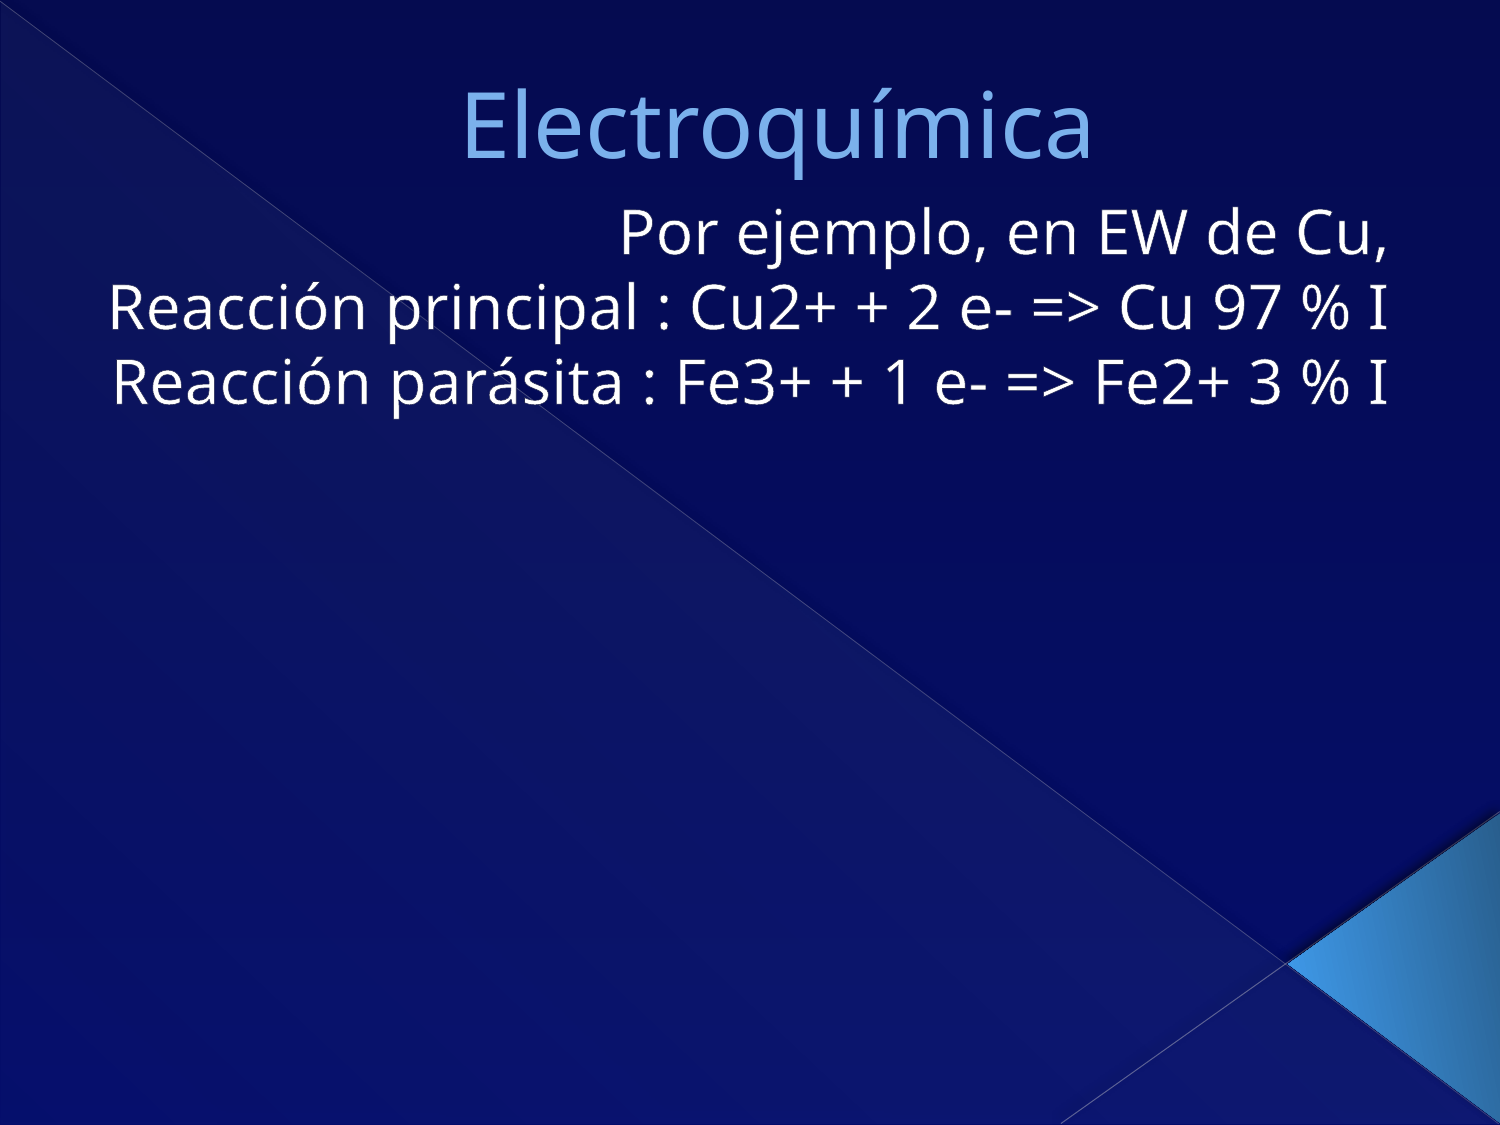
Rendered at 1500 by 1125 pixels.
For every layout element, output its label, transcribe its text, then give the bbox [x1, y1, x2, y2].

subtitle Por ejemplo, en EW de Cu, Reacción principal : Cu2+ + 2 e- => Cu 97 % I Reacción parásita : Fe3+ + 1 e- => Fe2+ 3 % I [88, 184, 1412, 1125]
title Electroquímica [76, 19, 1400, 185]
